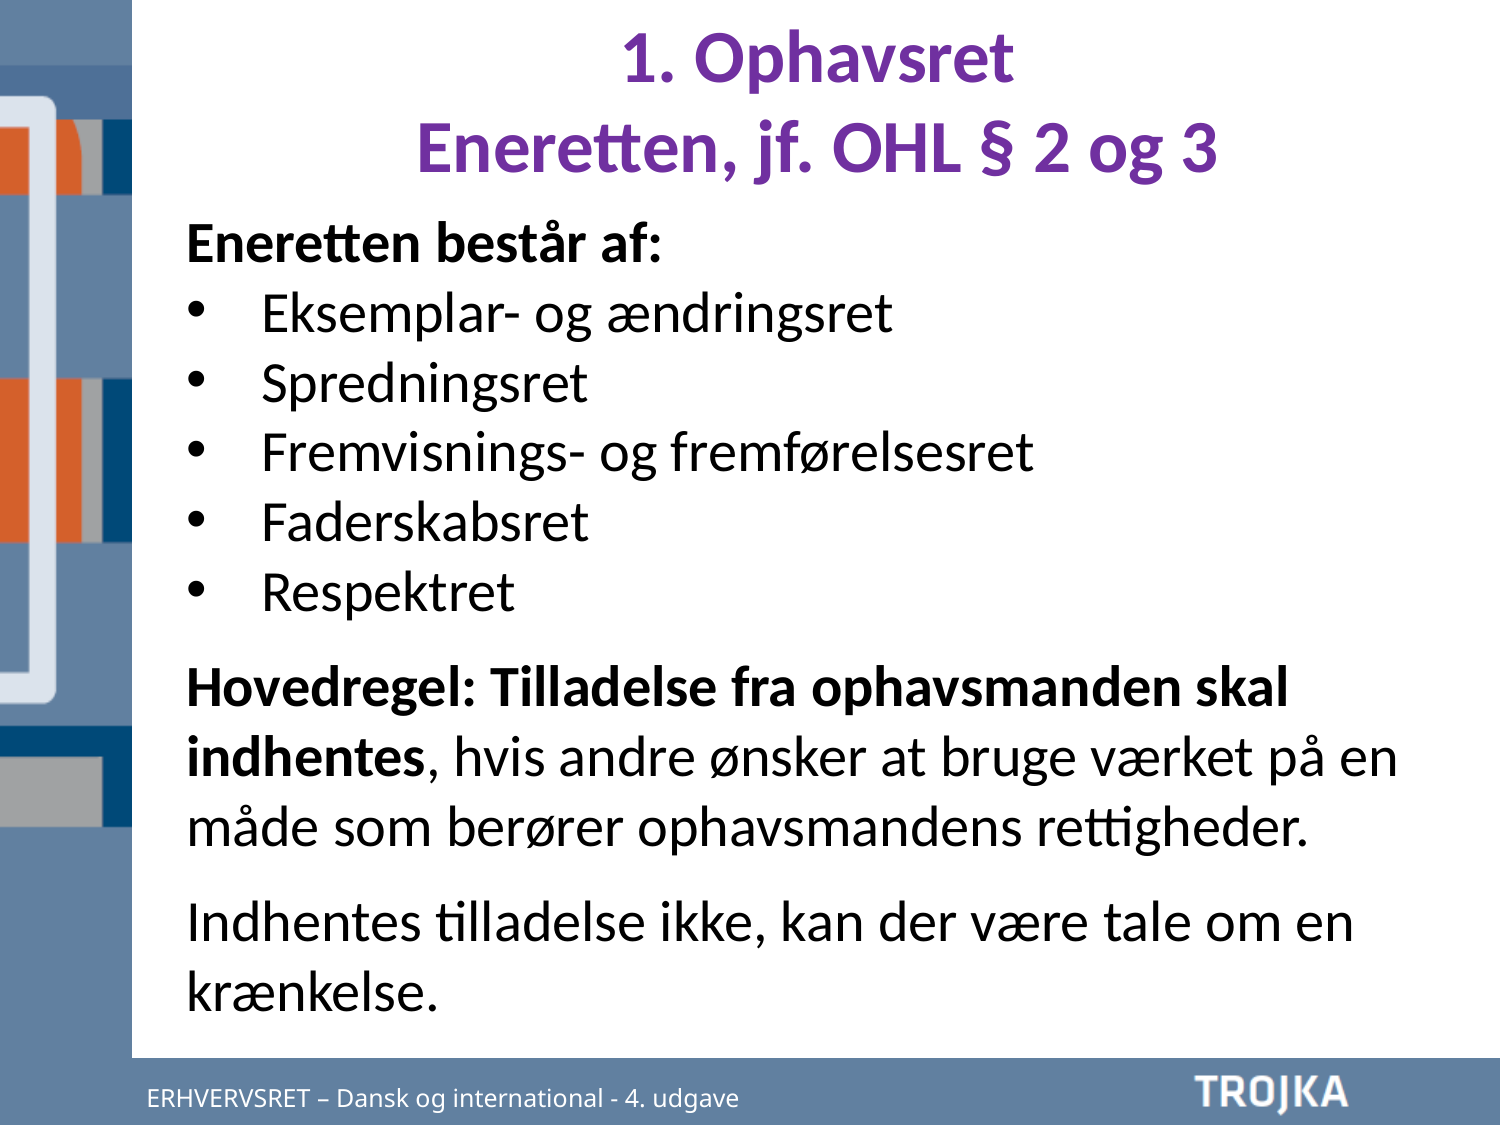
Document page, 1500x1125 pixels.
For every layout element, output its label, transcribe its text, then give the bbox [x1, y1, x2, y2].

text_box 1. Ophavsret Eneretten, jf. OHL § 2 og 3 [135, 0, 1500, 195]
text_box Eneretten består af: Eksemplar- og ændringsret Spredningsret Fremvisnings- og fremførelsesret Faderskabsret Respektret Hovedregel: Tilladelse fra ophavsmanden skal indhentes, hvis andre ønsker at bruge værket på en måde som berører ophavsmandens rettigheder. Indhentes tilladelse ikke, kan der være tale om en krænkelse. [171, 196, 1500, 1031]
picture [0, 0, 1500, 1125]
